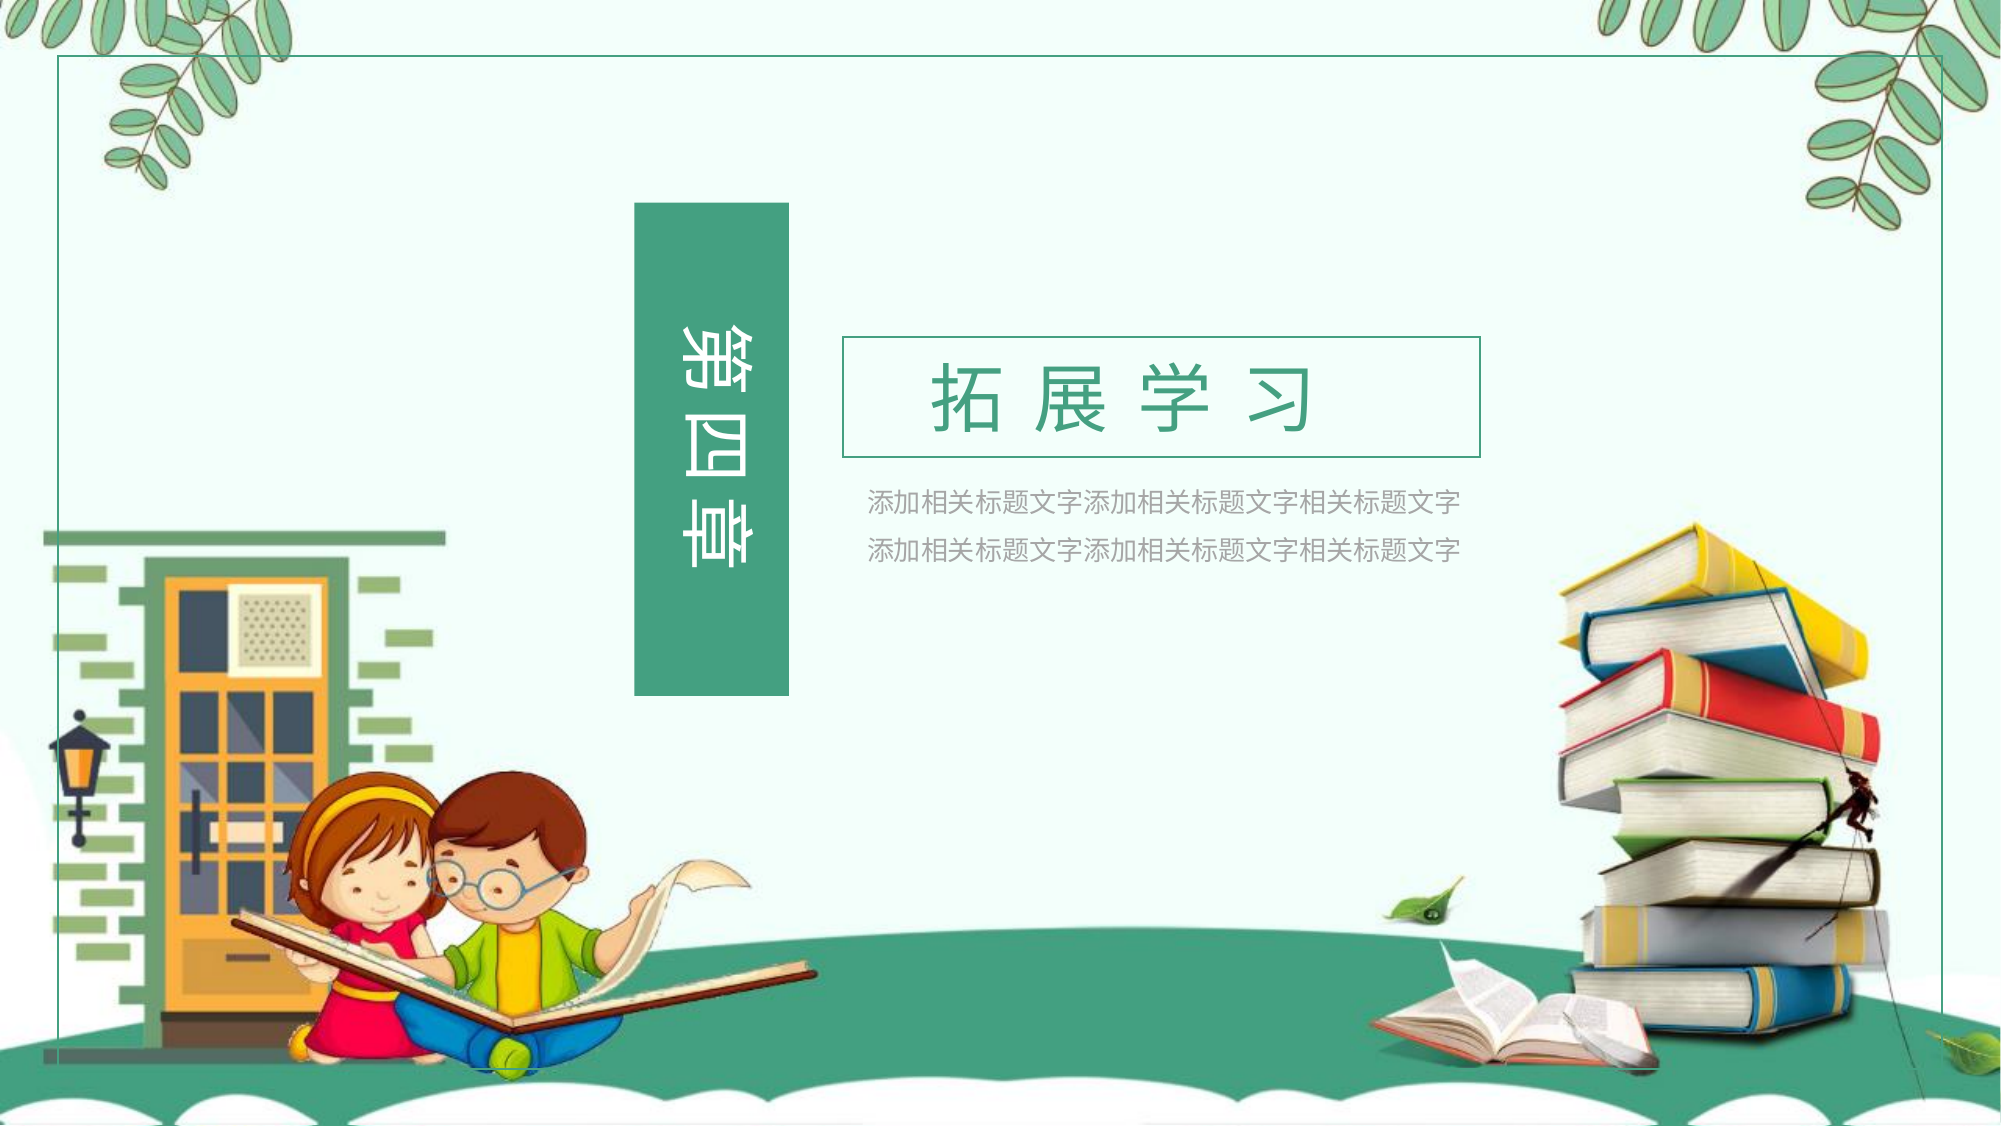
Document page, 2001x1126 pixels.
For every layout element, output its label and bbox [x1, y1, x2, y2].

picture [0, 0, 2001, 1126]
text_box [842, 337, 1481, 457]
